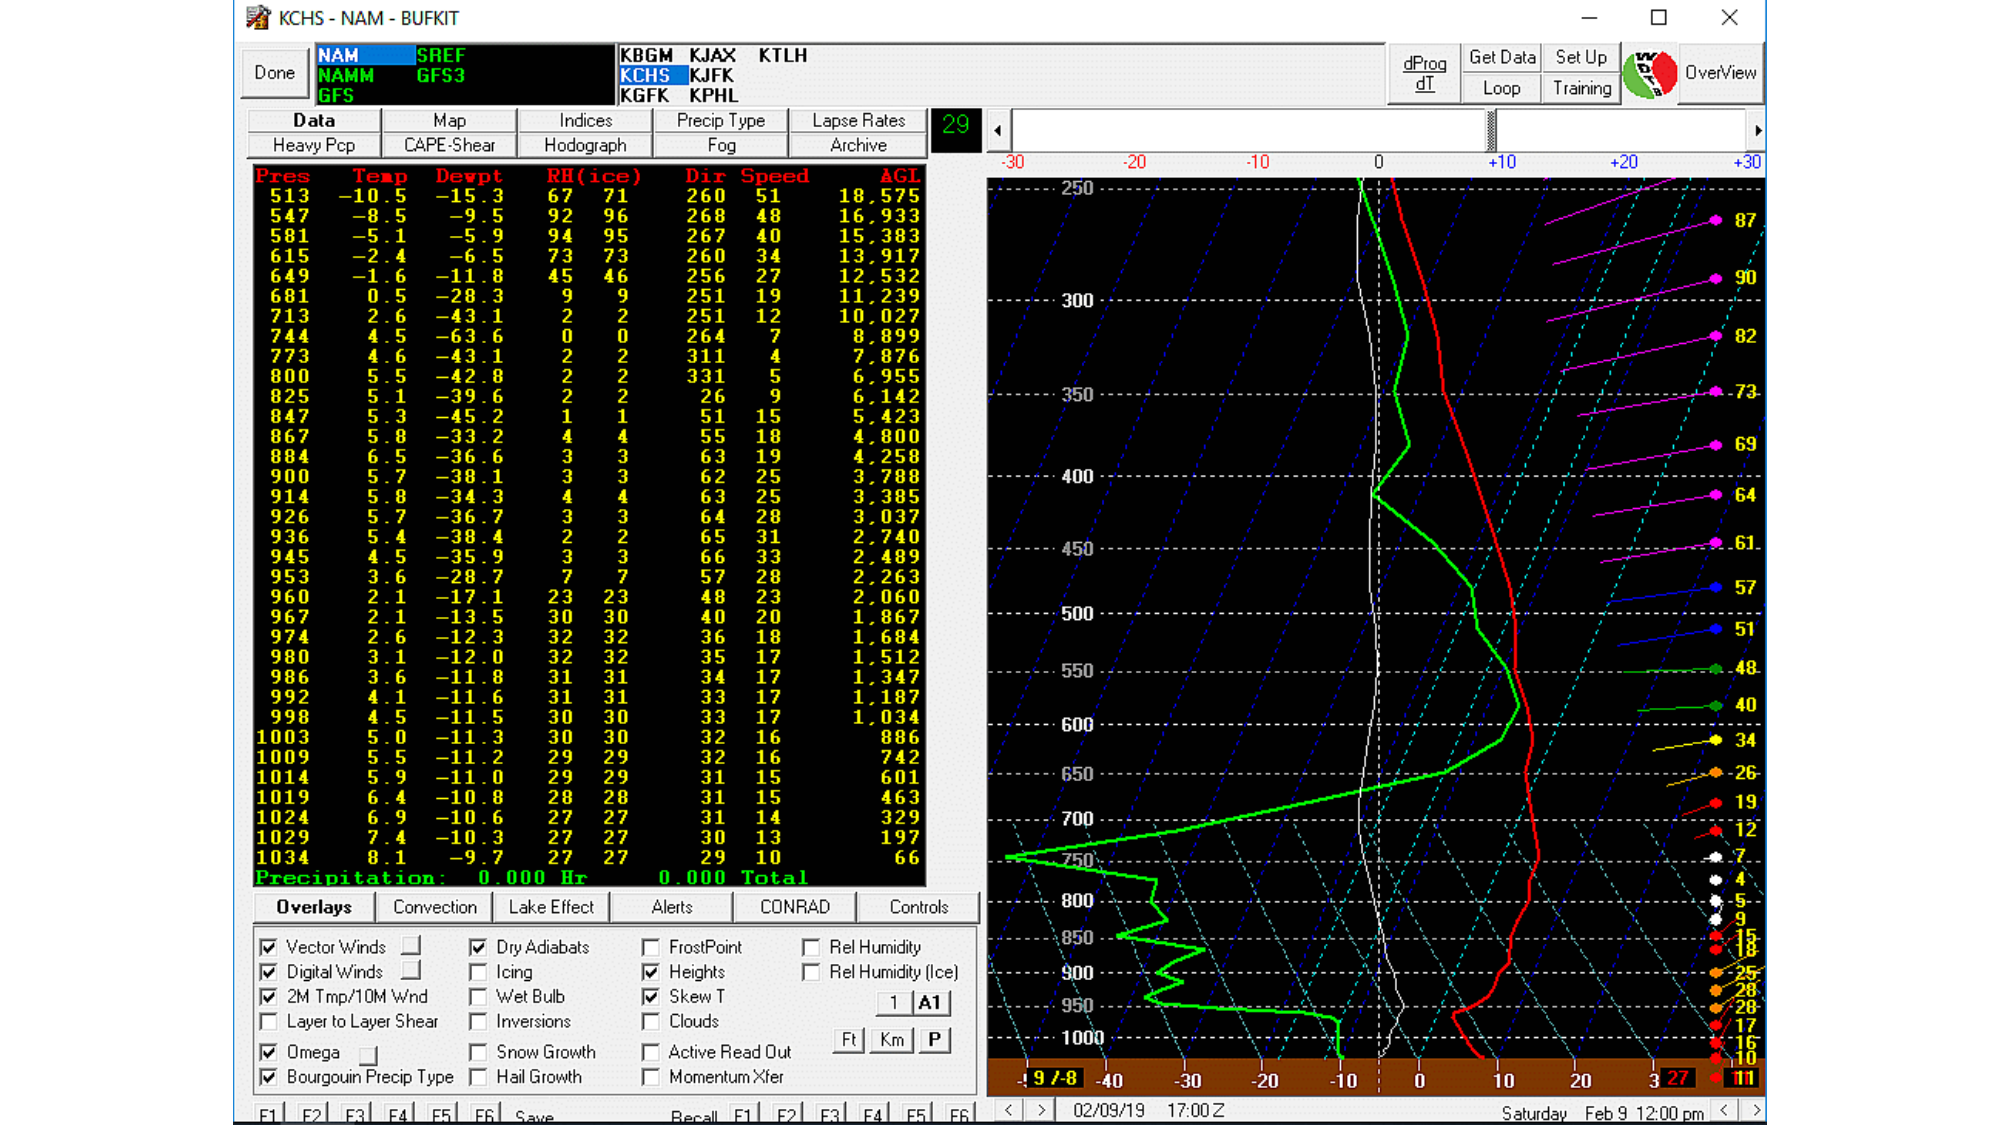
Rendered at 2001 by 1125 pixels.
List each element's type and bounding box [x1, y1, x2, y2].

picture [233, 0, 1767, 1125]
